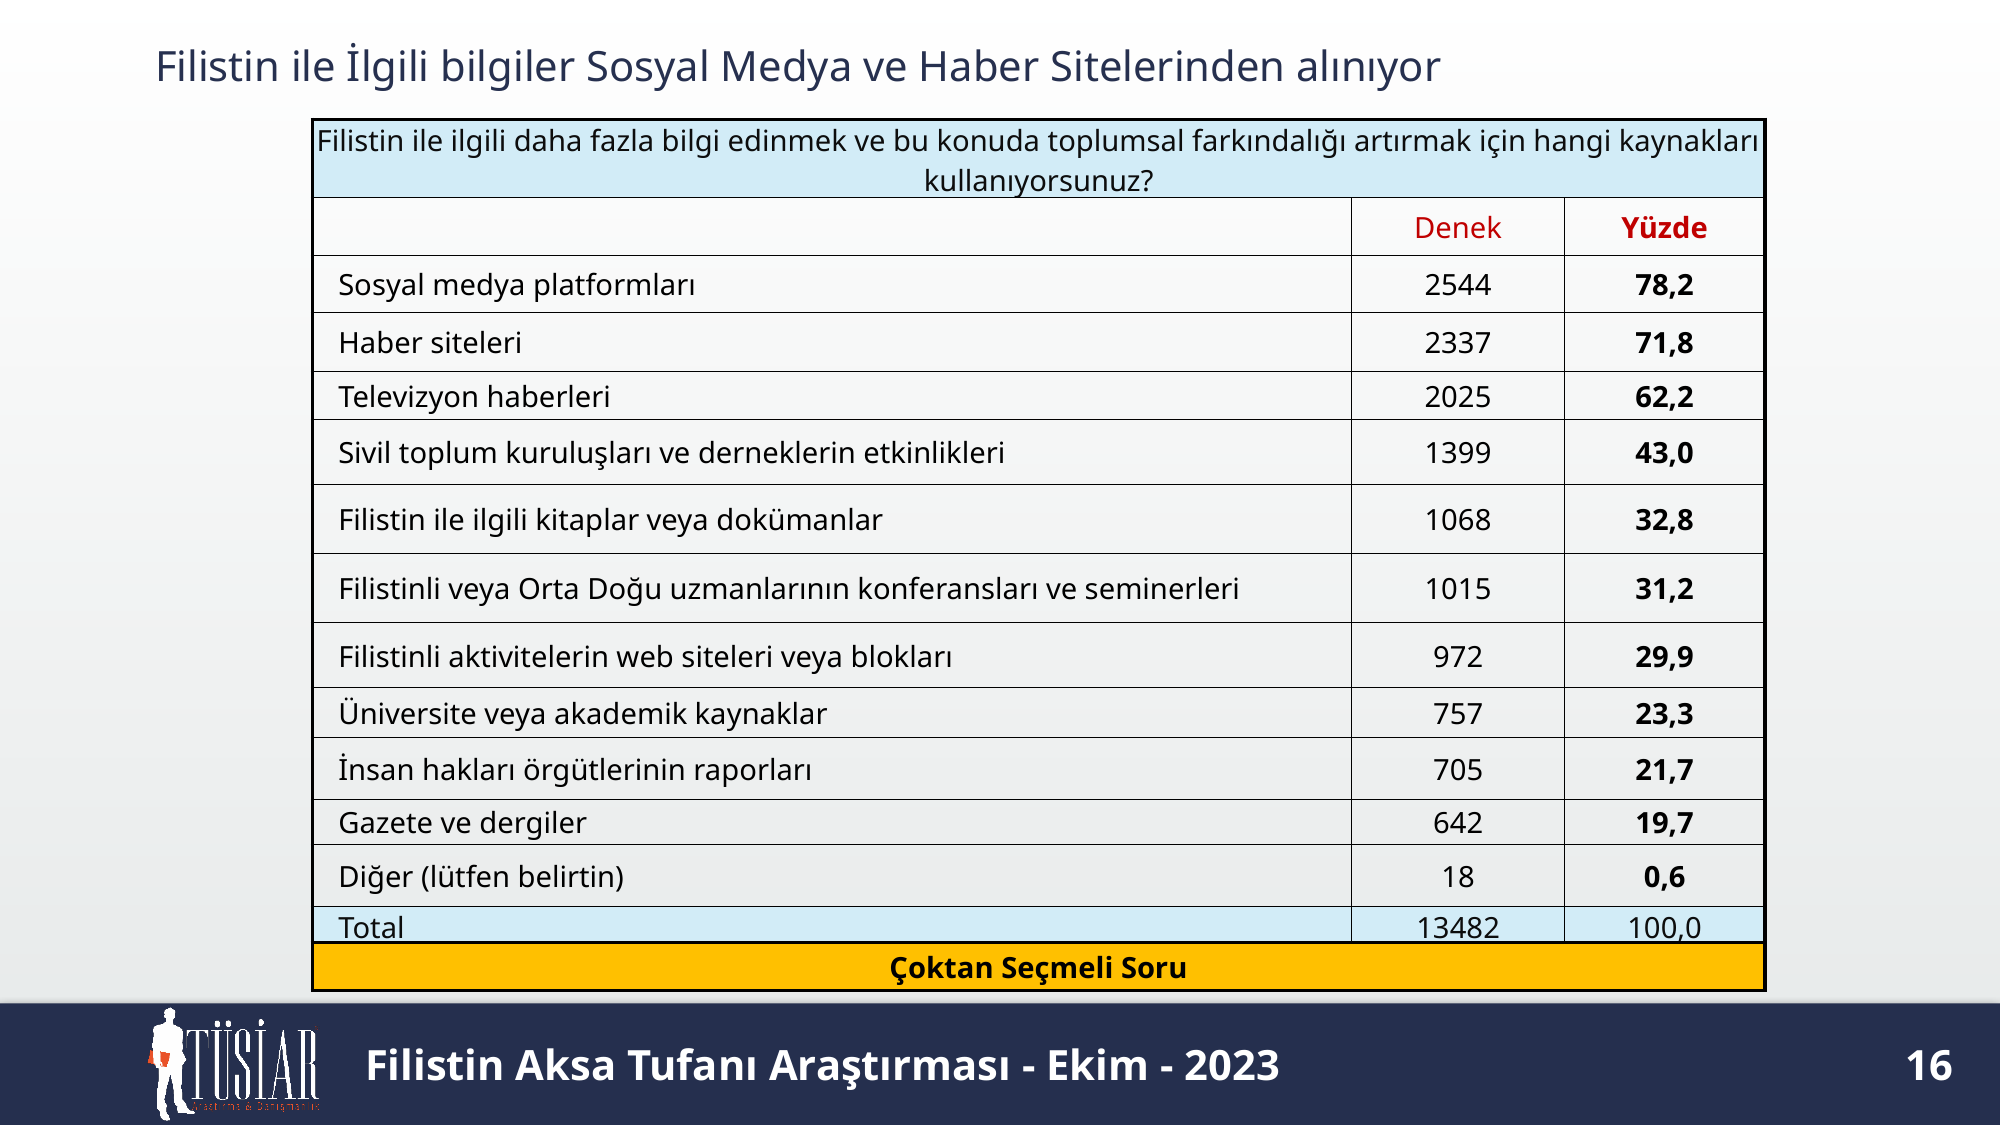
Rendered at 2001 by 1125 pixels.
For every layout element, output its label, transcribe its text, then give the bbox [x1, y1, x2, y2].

table_cell Haber siteleri [314, 313, 1351, 371]
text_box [0, 1003, 2000, 1125]
table_cell 19,7 [1565, 800, 1763, 844]
table_cell Filistin ile ilgili kitaplar veya dokümanlar [314, 485, 1351, 553]
table_cell 31,2 [1565, 554, 1763, 622]
table_cell Yüzde [1565, 198, 1763, 255]
table_cell 32,8 [1565, 485, 1763, 553]
table_cell Sosyal medya platformları [314, 256, 1351, 312]
table_cell 757 [1352, 688, 1564, 737]
table_cell Çoktan Seçmeli Soru [314, 944, 1763, 989]
table_cell 100,0 [1565, 907, 1763, 941]
table_cell 642 [1352, 800, 1564, 844]
text_box Filistin ile İlgili bilgiler Sosyal Medya ve Haber Sitelerinden alınıyor [140, 32, 1903, 98]
table_cell İnsan hakları örgütlerinin raporları [314, 738, 1351, 799]
table_cell Filistinli veya Orta Doğu uzmanlarının konferansları ve seminerleri [314, 554, 1351, 622]
table_cell Filistinli aktivitelerin web siteleri veya blokları [314, 623, 1351, 687]
table_cell Üniversite veya akademik kaynaklar [314, 688, 1351, 737]
table_cell 23,3 [1565, 688, 1763, 737]
table_cell 18 [1352, 845, 1564, 906]
table_cell 43,0 [1565, 420, 1763, 484]
table_cell 78,2 [1565, 256, 1763, 312]
table_cell 1015 [1352, 554, 1564, 622]
table_cell 972 [1352, 623, 1564, 687]
table_cell 2544 [1352, 256, 1564, 312]
table_cell [314, 198, 1351, 255]
table_cell 13482 [1352, 907, 1564, 941]
table_cell 21,7 [1565, 738, 1763, 799]
table_cell 62,2 [1565, 372, 1763, 419]
table_cell Sivil toplum kuruluşları ve derneklerin etkinlikleri [314, 420, 1351, 484]
table_cell 2025 [1352, 372, 1564, 419]
table_cell Gazete ve dergiler [314, 800, 1351, 844]
table_cell 1399 [1352, 420, 1564, 484]
table_cell Televizyon haberleri [314, 372, 1351, 419]
table_cell 1068 [1352, 485, 1564, 553]
table_cell 705 [1352, 738, 1564, 799]
table_cell Total [314, 907, 1351, 941]
table_cell 71,8 [1565, 313, 1763, 371]
table_cell Diğer (lütfen belirtin) [314, 845, 1351, 906]
table_cell Denek [1352, 198, 1564, 255]
table_cell 0,6 [1565, 845, 1763, 906]
table_cell 29,9 [1565, 623, 1763, 687]
table_cell 2337 [1352, 313, 1564, 371]
table_header Filistin ile ilgili daha fazla bilgi edinmek ve bu konuda toplumsal farkındalığı artırmak için hangi kaynakları kullanıyorsunuz? [314, 121, 1763, 197]
